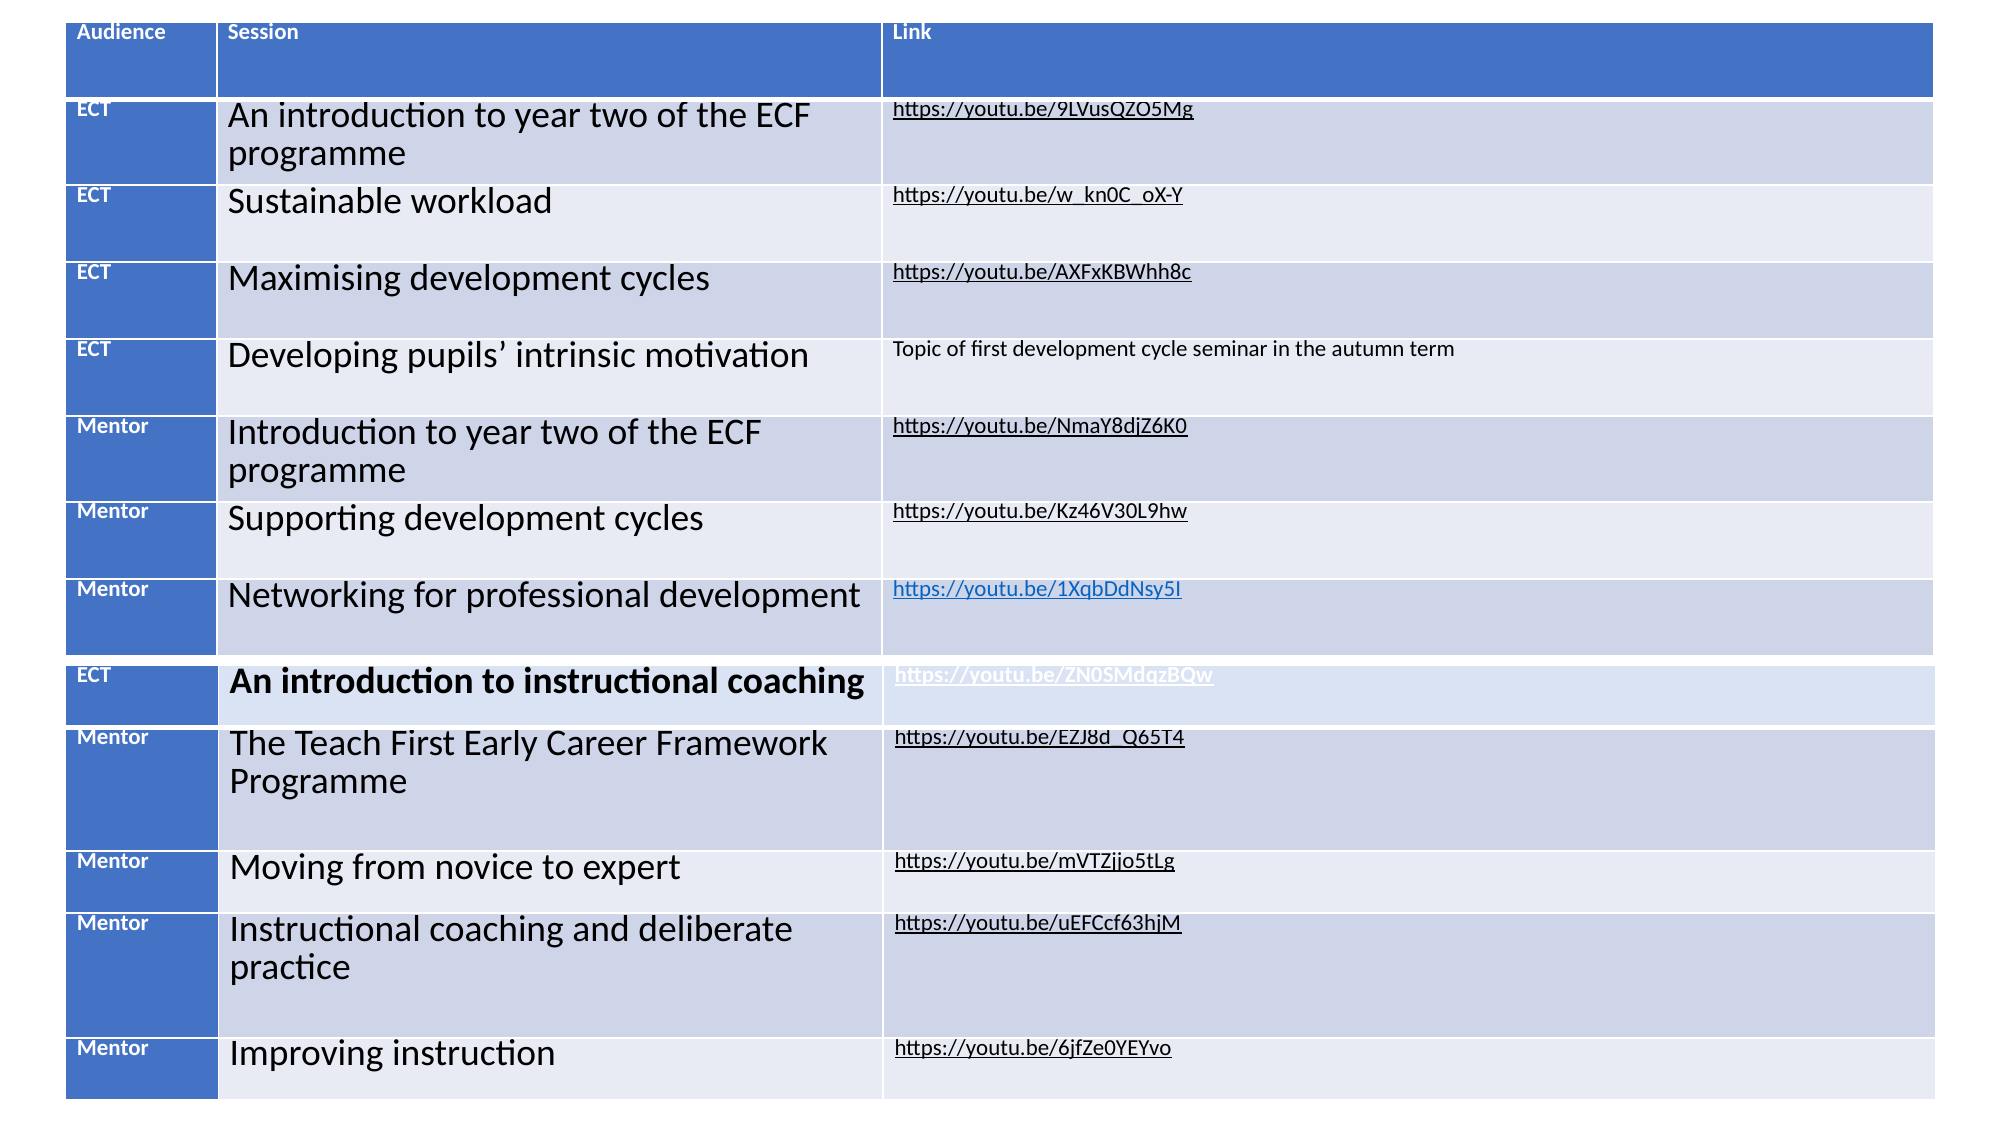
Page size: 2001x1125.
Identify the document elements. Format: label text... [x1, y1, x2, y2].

table_cell Supporting development cycles [218, 503, 881, 578]
table_header Session [218, 23, 881, 97]
table_cell Developing pupils’ intrinsic motivation [218, 340, 881, 415]
table_cell Mentor [66, 852, 218, 912]
table_cell Mentor [66, 730, 218, 850]
table_cell Mentor [66, 914, 218, 1037]
table_cell ECT [66, 263, 216, 338]
table_cell Mentor [66, 503, 216, 578]
table_cell Moving from novice to expert [219, 852, 882, 912]
table_cell Mentor [66, 1039, 218, 1099]
table_header Link [883, 23, 1933, 97]
table_cell An introduction to year two of the ECF programme [218, 102, 881, 184]
table_header https://youtu.be/ZN0SMdqzBQw [884, 666, 1935, 725]
table_cell ECT [66, 340, 216, 415]
table_cell https://youtu.be/NmaY8djZ6K0 [883, 417, 1933, 501]
table_header An introduction to instructional coaching [219, 666, 882, 725]
table_cell Topic of first development cycle seminar in the autumn term [883, 340, 1933, 415]
table_cell https://youtu.be/1XqbDdNsy5I [883, 580, 1933, 655]
table_cell https://youtu.be/uEFCcf63hjM [884, 914, 1935, 1037]
table_cell https://youtu.be/EZJ8d_Q65T4 [884, 730, 1935, 850]
table_cell https://youtu.be/mVTZjjo5tLg [884, 852, 1935, 912]
table_cell Maximising development cycles [218, 263, 881, 338]
table_cell The Teach First Early Career Framework Programme [219, 730, 882, 850]
table_cell Mentor [66, 580, 216, 655]
table_cell https://youtu.be/9LVusQZO5Mg [883, 102, 1933, 184]
table_cell ECT [66, 186, 216, 261]
table_cell Improving instruction [219, 1039, 882, 1099]
table_cell https://youtu.be/6jfZe0YEYvo [884, 1039, 1935, 1099]
table_cell Sustainable workload [218, 186, 881, 261]
table_header Audience [66, 23, 216, 97]
table_cell Networking for professional development [218, 580, 881, 655]
table_cell https://youtu.be/AXFxKBWhh8c [883, 263, 1933, 338]
table_cell Instructional coaching and deliberate practice [219, 914, 882, 1037]
table_cell Introduction to year two of the ECF programme [218, 417, 881, 501]
table_cell https://youtu.be/Kz46V30L9hw [883, 503, 1933, 578]
table_cell https://youtu.be/w_kn0C_oX-Y [883, 186, 1933, 261]
table_cell ECT [66, 102, 216, 184]
table_header ECT [66, 666, 218, 725]
table_cell Mentor [66, 417, 216, 501]
